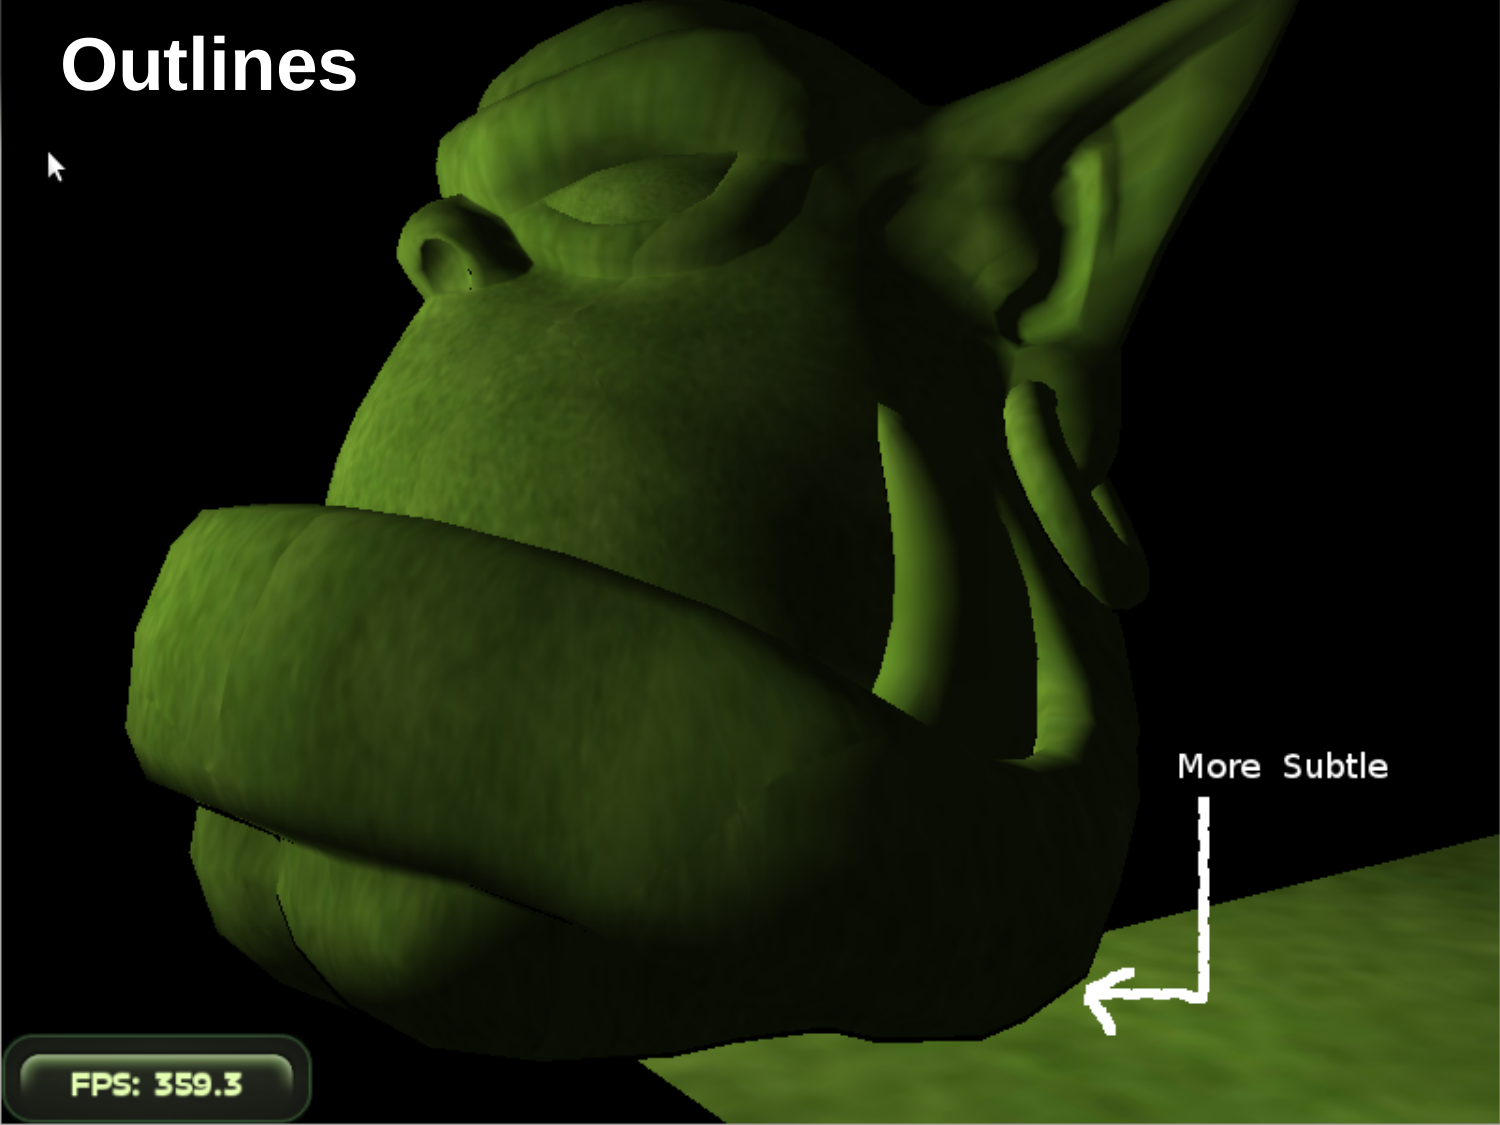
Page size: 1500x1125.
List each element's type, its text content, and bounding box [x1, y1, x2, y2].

title Outlines [7, 0, 473, 121]
text_box [0, 0, 1500, 1125]
